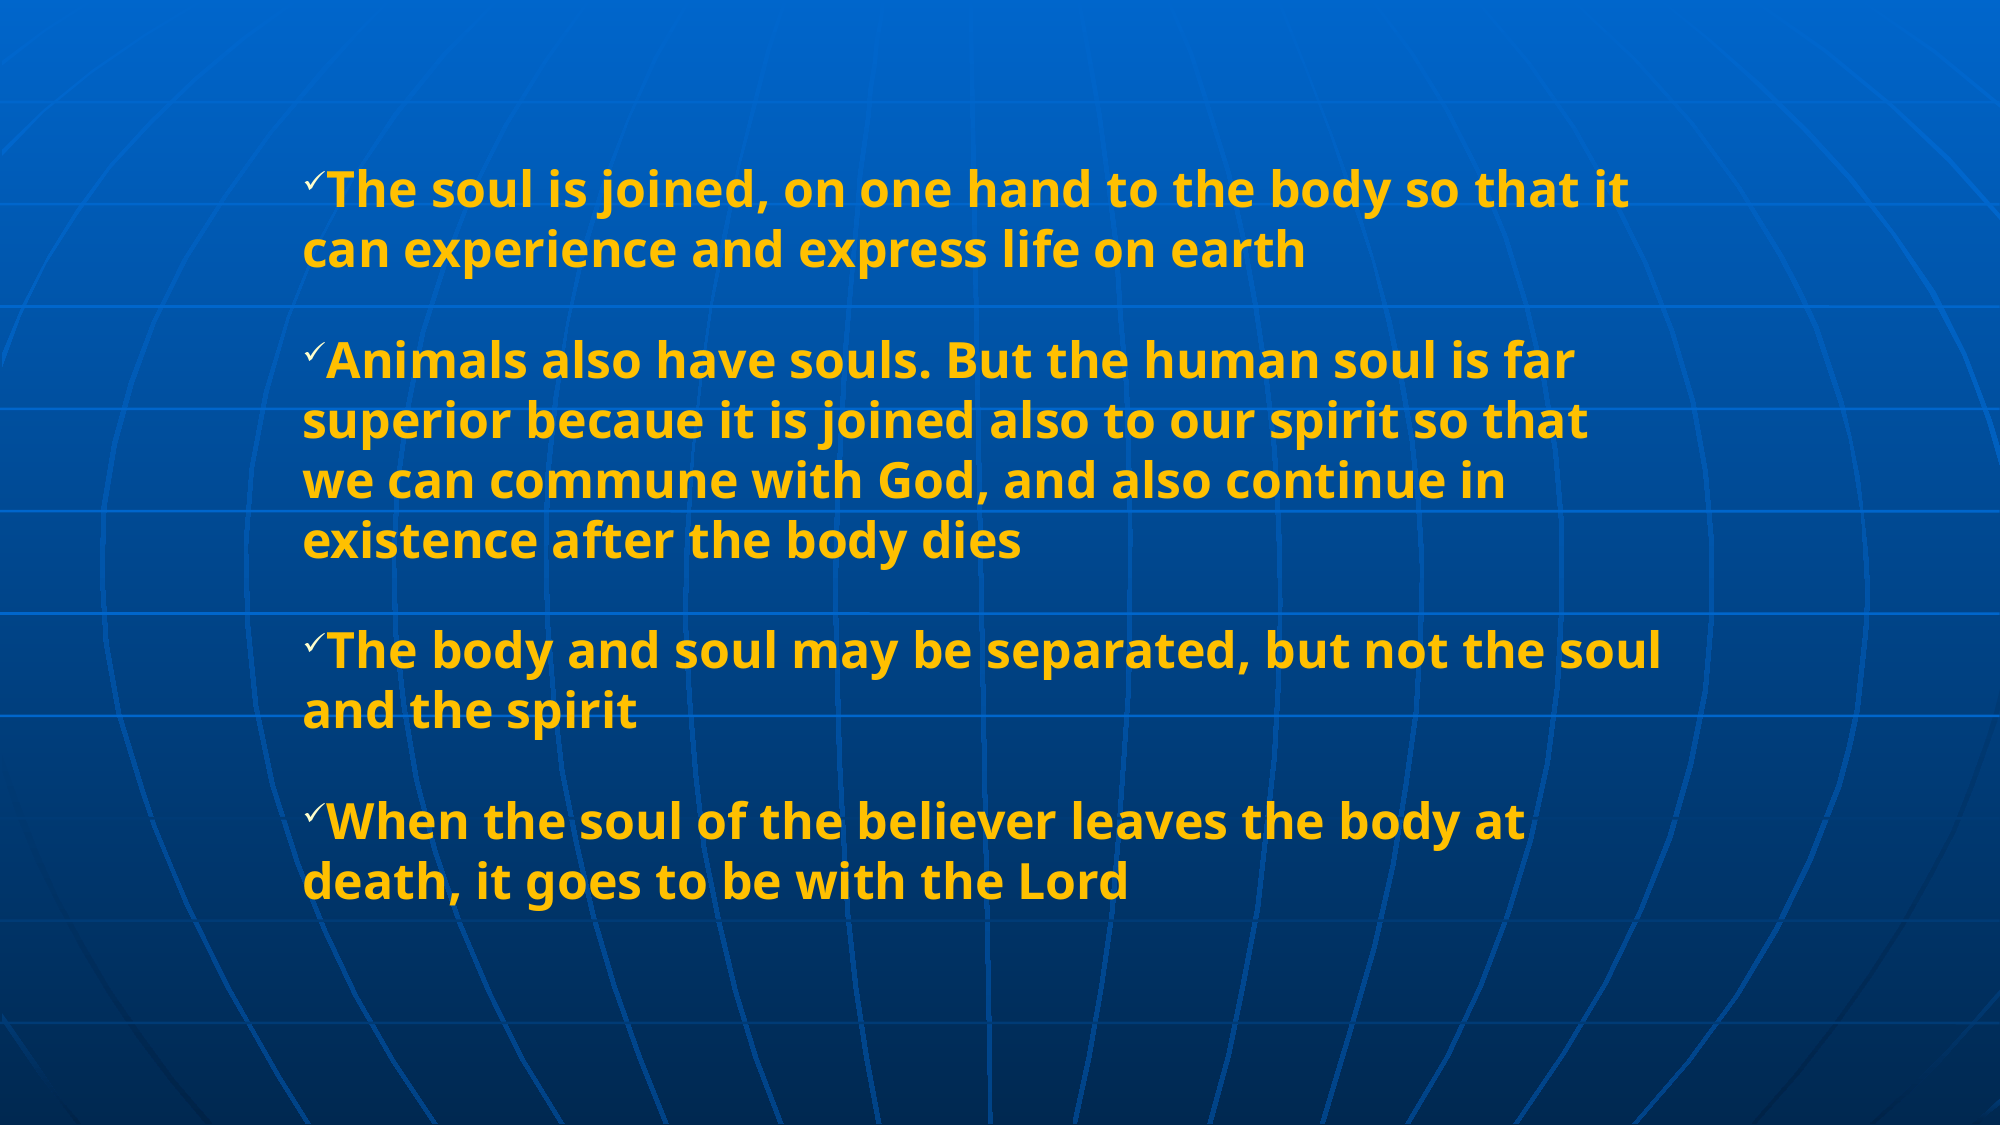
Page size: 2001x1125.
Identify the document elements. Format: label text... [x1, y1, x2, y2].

text_box The soul is joined, on one hand to the body so that it can experience and express life on earth Animals also have souls. But the human soul is far superior becaue it is joined also to our spirit so that we can commune with God, and also continue in existence after the body dies The body and soul may be separated, but not the soul and the spirit When the soul of the believer leaves the body at death, it goes to be with the Lord [287, 149, 1682, 918]
